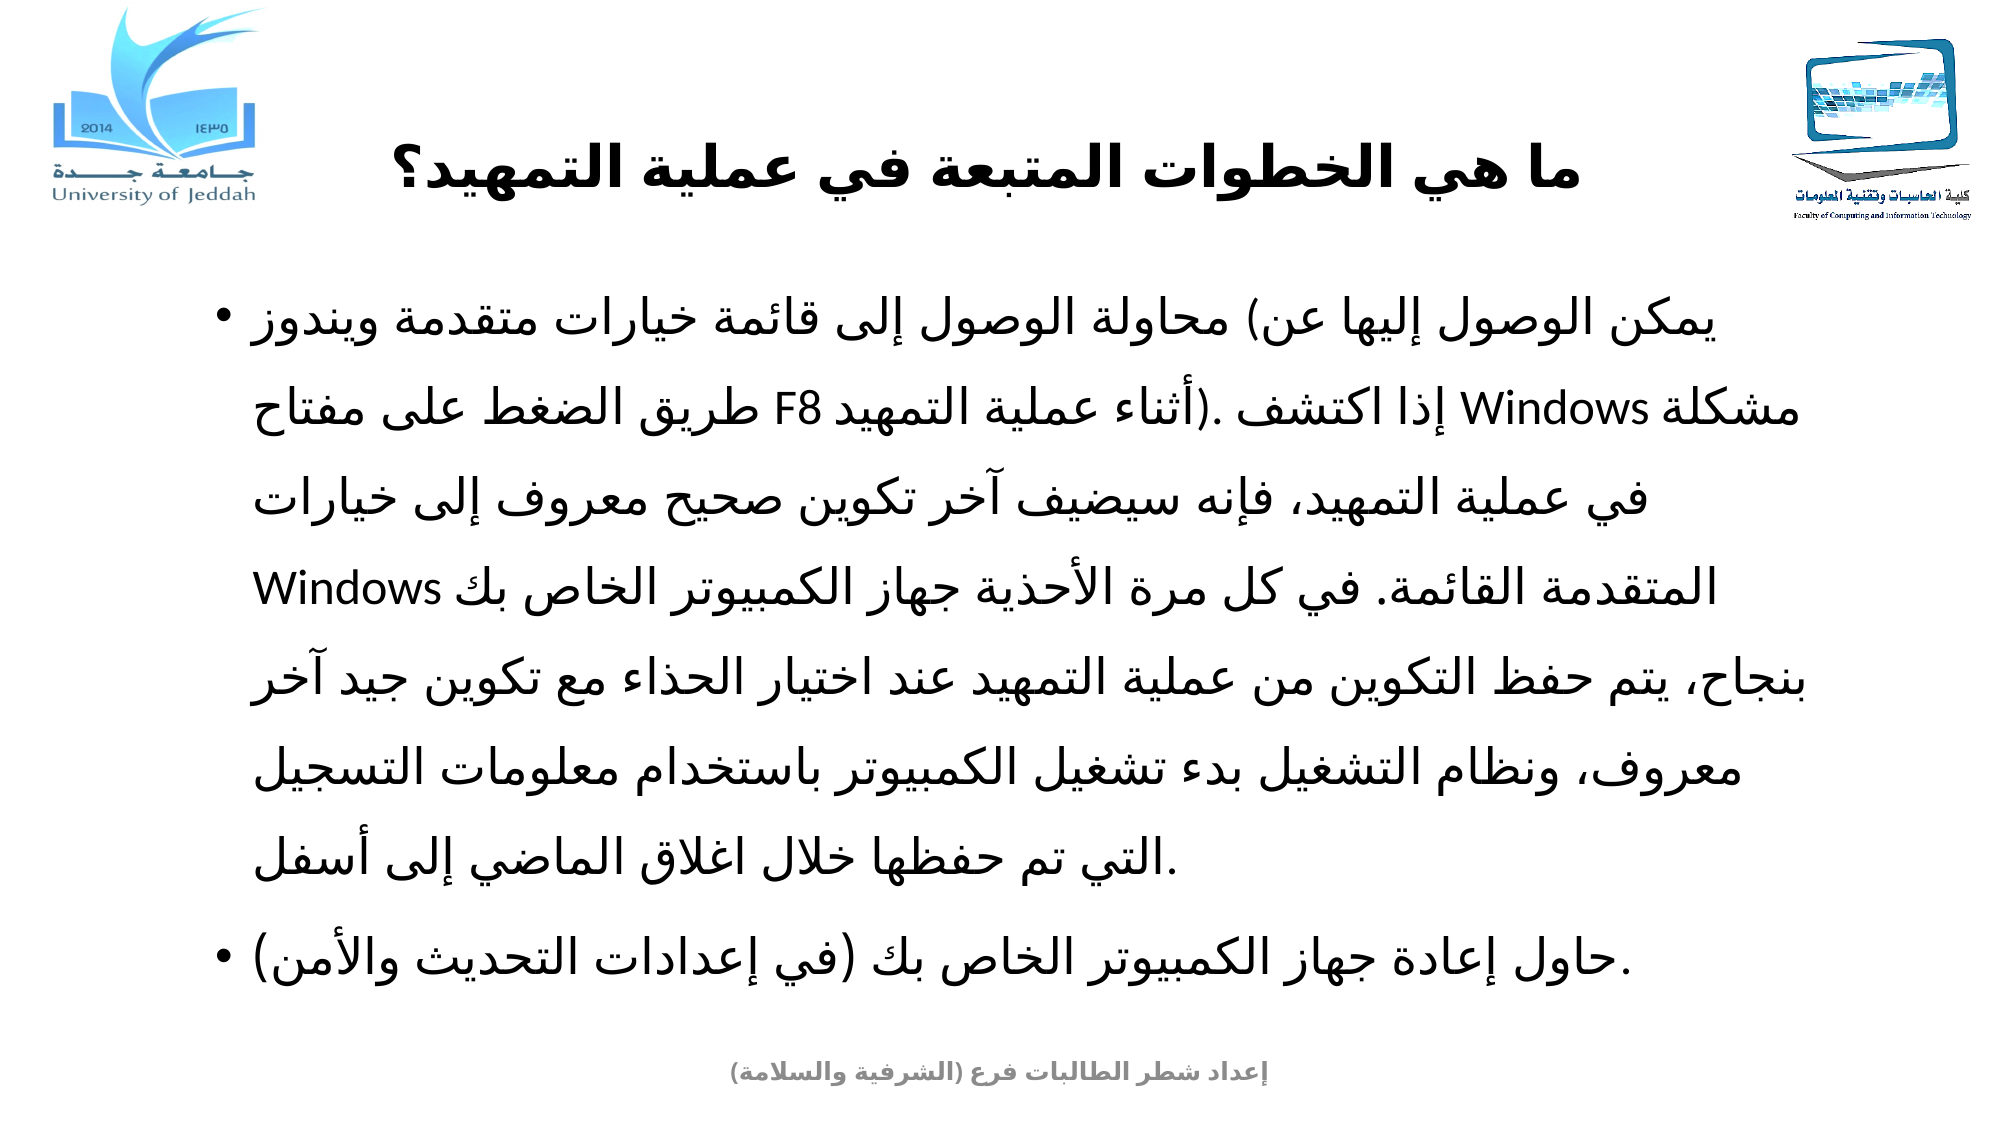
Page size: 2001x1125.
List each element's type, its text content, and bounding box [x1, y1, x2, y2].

picture [25, 2, 286, 212]
list محاولة الوصول إلى قائمة خيارات متقدمة ويندوز (يمكن الوصول إليها عن طريق الضغط على مفتاح F8 أثناء عملية التمهيد). إذا اكتشف Windows مشكلة في عملية التمهيد، فإنه سيضيف آخر تكوين صحيح معروف إلى خيارات Windows المتقدمة القائمة. في كل مرة الأحذية جهاز الكمبيوتر الخاص بك بنجاح، يتم حفظ التكوين من عملية التمهيد عند اختيار الحذاء مع تكوين جيد آخر معروف، ونظام التشغيل بدء تشغيل الكمبيوتر باستخدام معلومات التسجيل التي تم حفظها خلال اغلاق الماضي إلى أسفل. حاول إعادة جهاز الكمبيوتر الخاص بك (في إعدادات التحديث والأمن). [125, 246, 1851, 1020]
title ما هي الخطوات المتبعة في عملية التمهيد؟ [48, 59, 1927, 278]
picture [1777, 33, 1977, 232]
footer إعداد شطر الطالبات فرع (الشرفية والسلامة) [662, 1042, 1338, 1103]
